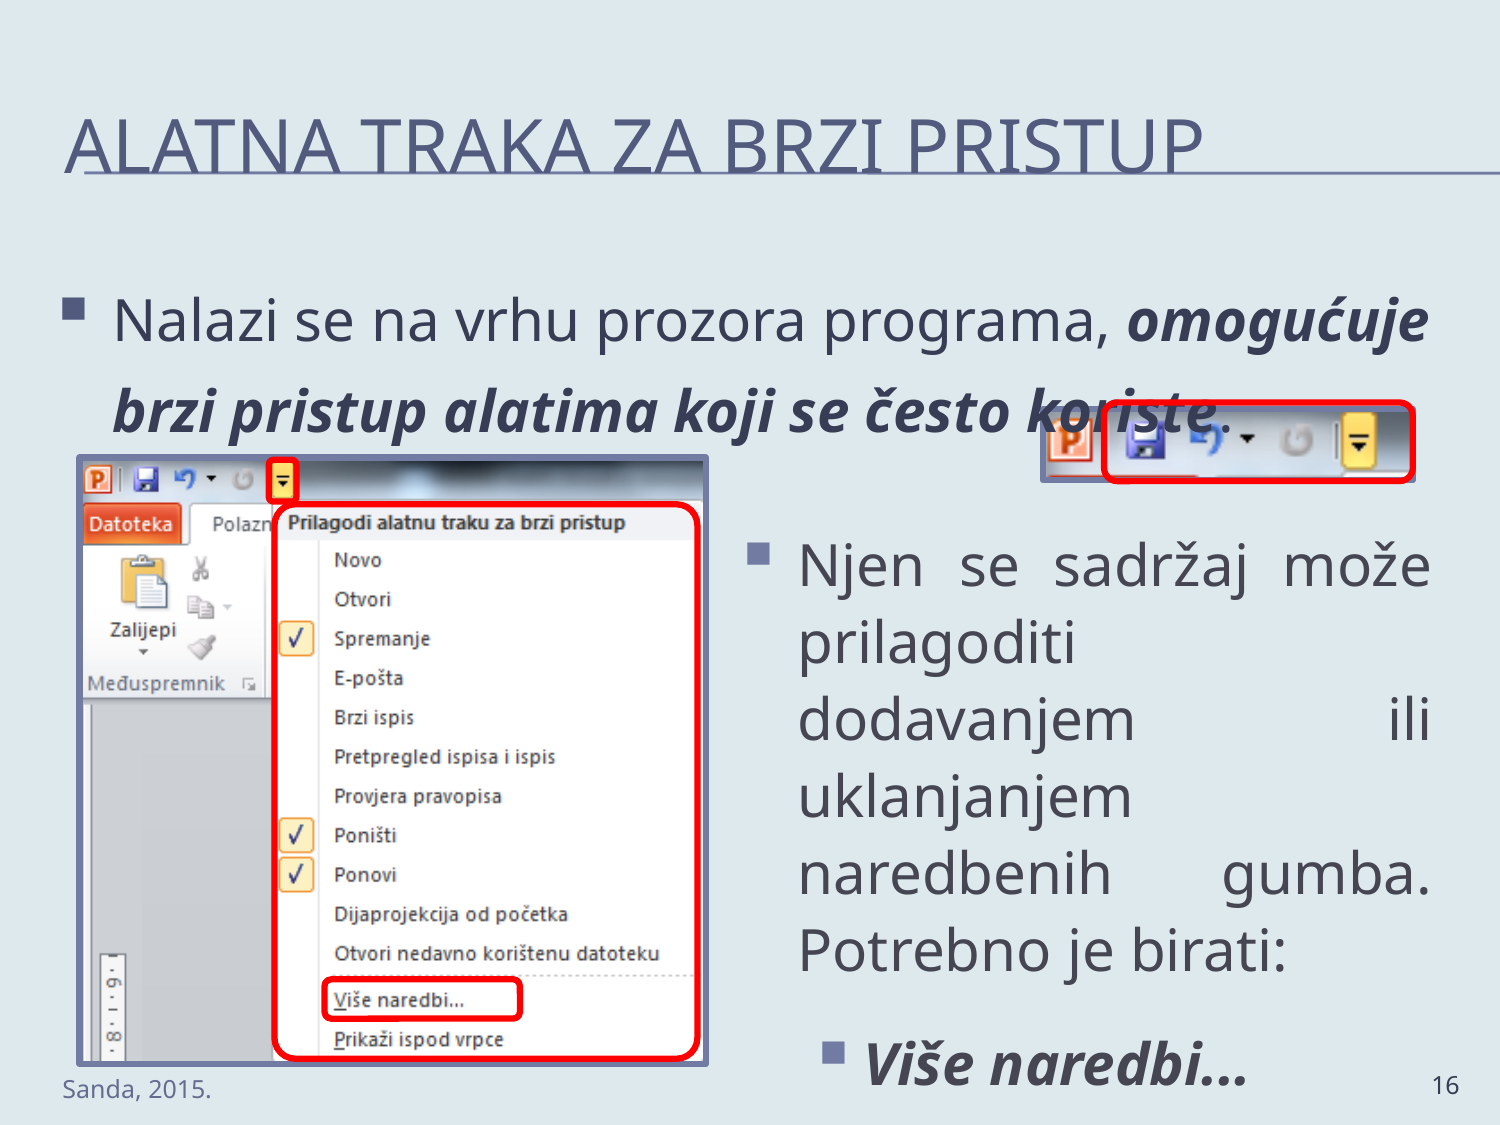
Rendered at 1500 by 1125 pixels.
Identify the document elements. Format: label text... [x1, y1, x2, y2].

picture [1045, 411, 1411, 478]
text_box Njen se sadržaj može prilagoditi dodavanjem ili uklanjanjem naredbenih gumba. Potrebno je birati: Više naredbi... [726, 513, 1447, 976]
list Nalazi se na vrhu prozora programa, omogućuje brzi pristup alatima koji se često koriste. [41, 254, 1467, 540]
slide_number 16 [1350, 1061, 1475, 1103]
title Alatna traka za brzi pristup [50, 75, 1475, 213]
picture [82, 460, 703, 1062]
footer Sanda, 2015. [0, 1065, 227, 1125]
text_box [1105, 402, 1413, 412]
